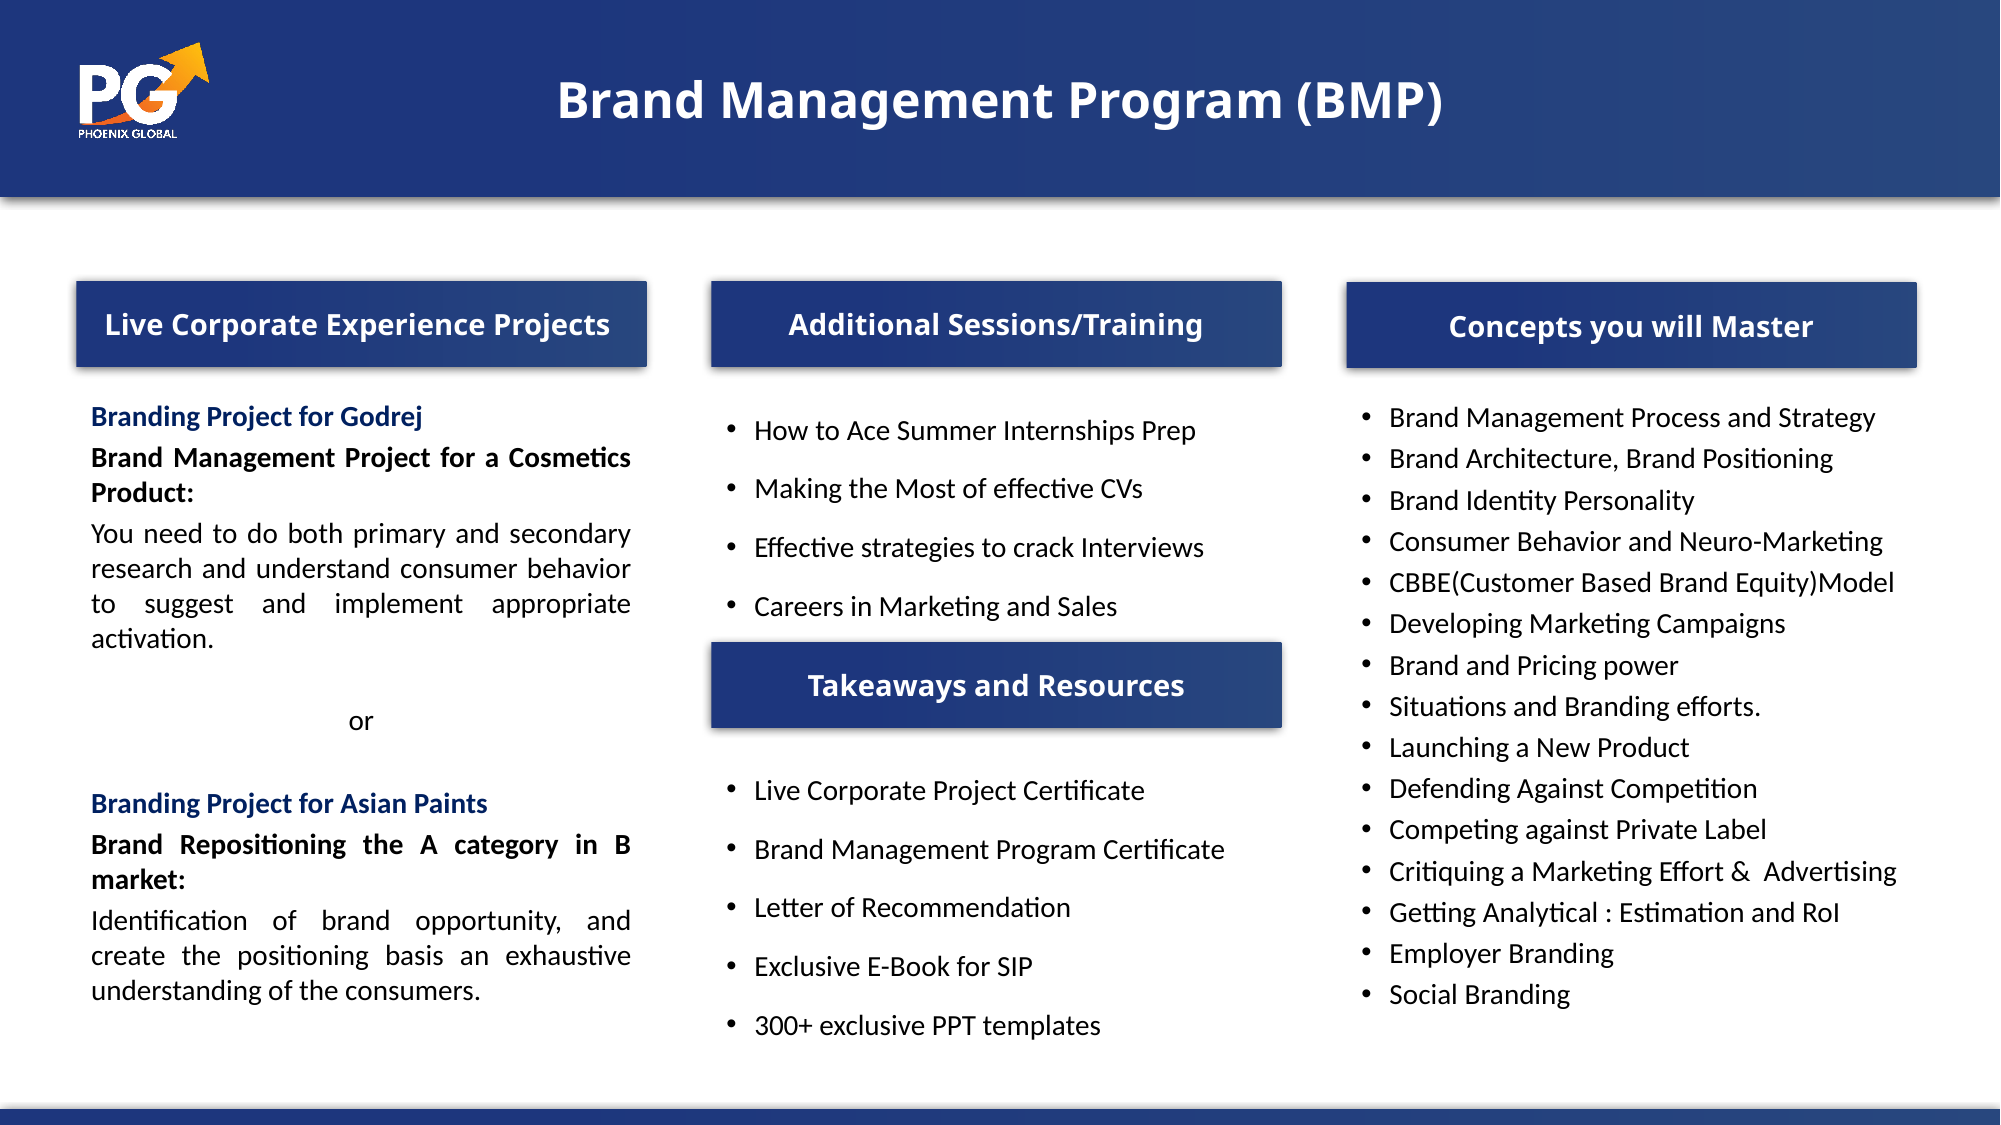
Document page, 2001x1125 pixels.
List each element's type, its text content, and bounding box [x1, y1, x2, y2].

text_box Additional Sessions/Training [711, 281, 1282, 367]
text_box Brand Management Program (BMP) [0, 0, 2000, 197]
text_box Brand Management Process and Strategy Brand Architecture, Brand Positioning Brand Identity Personality Consumer Behavior and Neuro-Marketing CBBE(Customer Based Brand Equity)Model Developing Marketing Campaigns Brand and Pricing power Situations and Branding efforts. Launching a New Product Defending Against Competition Competing against Private Label Critiquing a Marketing Effort & Advertising Getting Analytical : Estimation and RoI Employer Branding Social Branding [1346, 391, 1917, 1018]
text_box Concepts you will Master [1346, 282, 1917, 368]
text_box Branding Project for Godrej Brand Management Project for a Cosmetics Product: You need to do both primary and secondary research and understand consumer behavior to suggest and implement appropriate activation. or Branding Project for Asian Paints Brand Repositioning the A category in B market: Identification of brand opportunity, and create the positioning basis an exhaustive understanding of the consumers. [76, 389, 647, 1014]
text_box Takeaways and Resources [711, 642, 1282, 728]
text_box [0, 1109, 2000, 1125]
picture [77, 40, 209, 143]
text_box Live Corporate Project Certificate Brand Management Program Certificate Letter of Recommendation Exclusive E-Book for SIP 300+ exclusive PPT templates [711, 746, 1282, 1049]
text_box Live Corporate Experience Projects [76, 281, 647, 367]
text_box How to Ace Summer Internships Prep Making the Most of effective CVs Effective strategies to crack Interviews Careers in Marketing and Sales [711, 386, 1282, 630]
